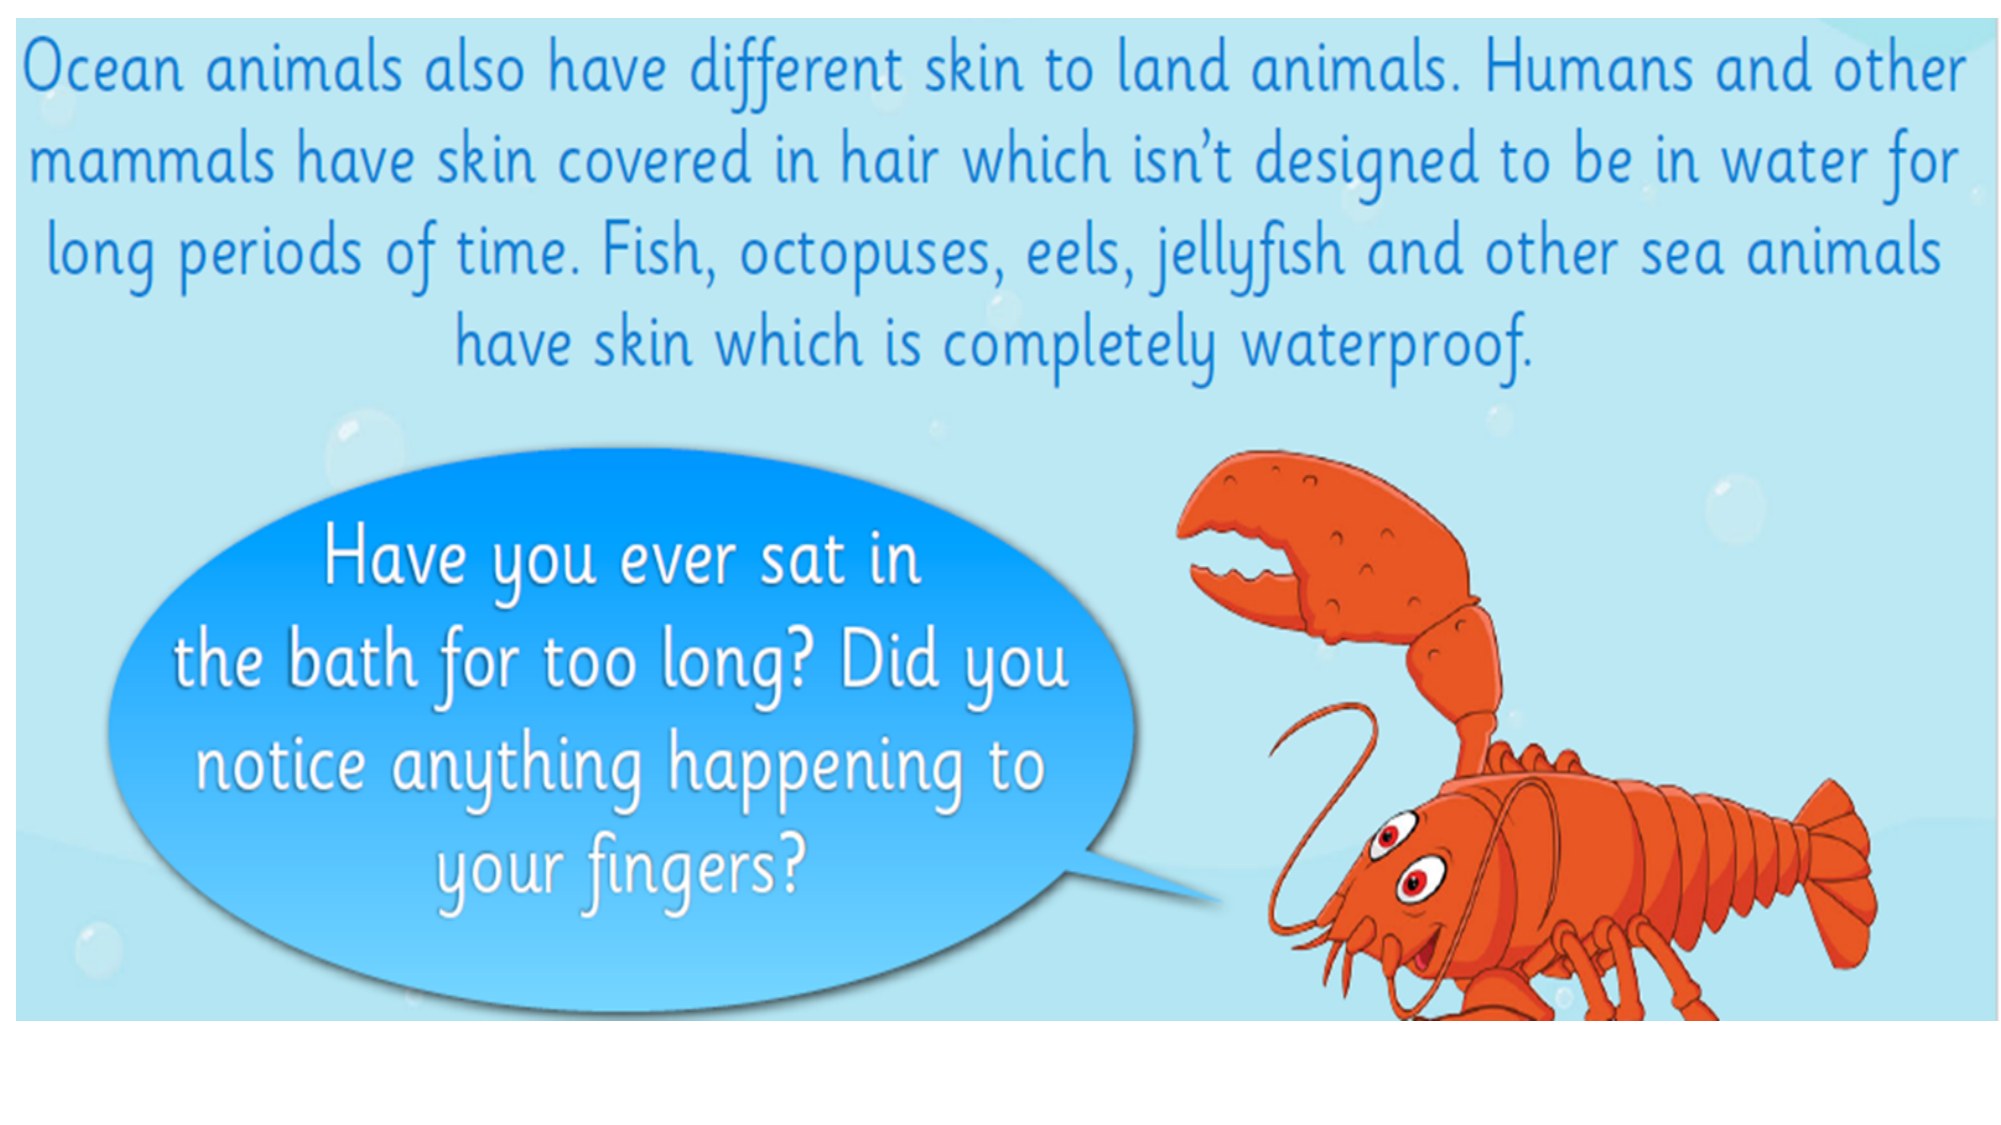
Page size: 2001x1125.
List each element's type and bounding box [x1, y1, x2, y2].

picture [16, 18, 2000, 1021]
